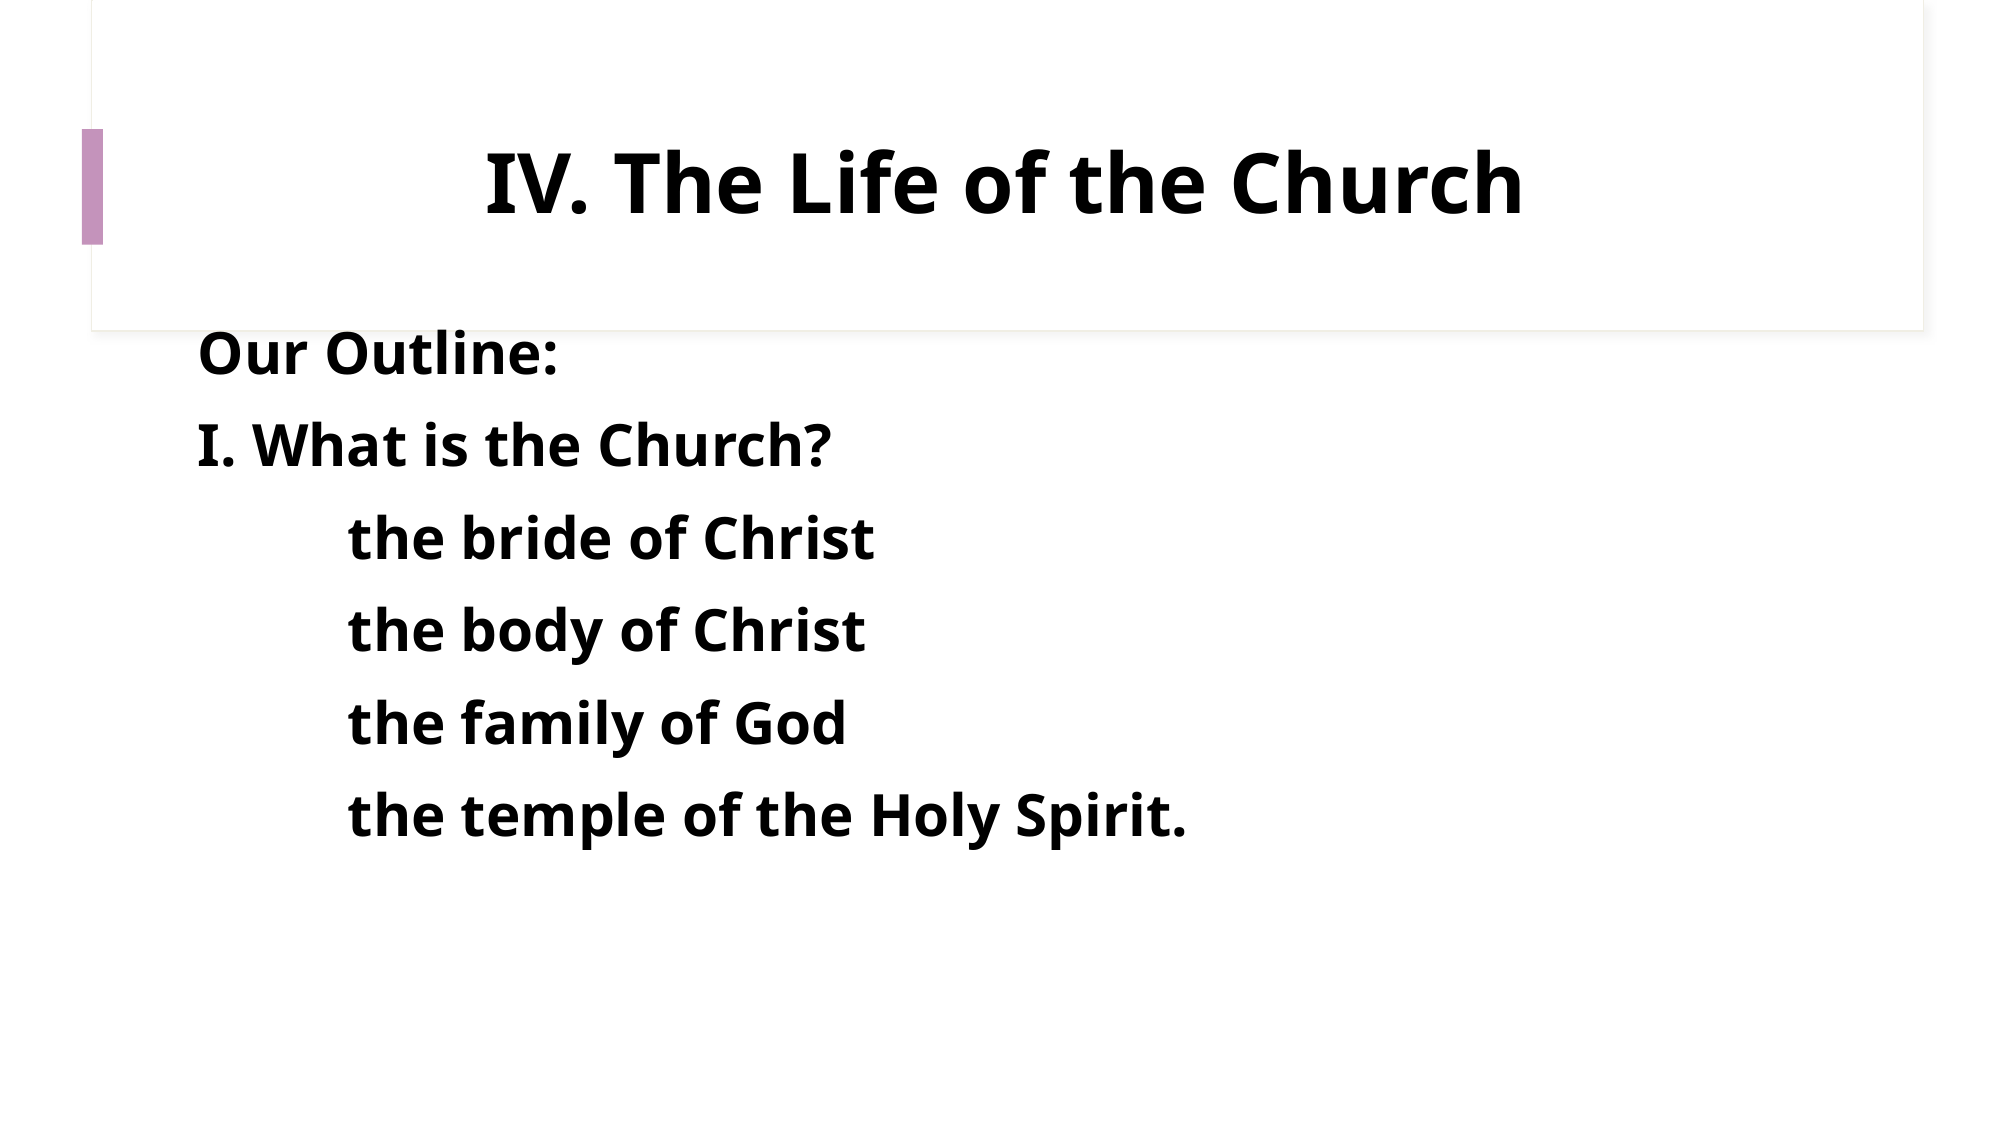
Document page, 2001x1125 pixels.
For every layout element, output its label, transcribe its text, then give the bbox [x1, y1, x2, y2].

title IV. The Life of the Church [183, 90, 1851, 284]
list Our Outline: I. What is the Church? the bride of Christ the body of Christ the family of God the temple of the Holy Spirit. [183, 301, 1851, 1013]
